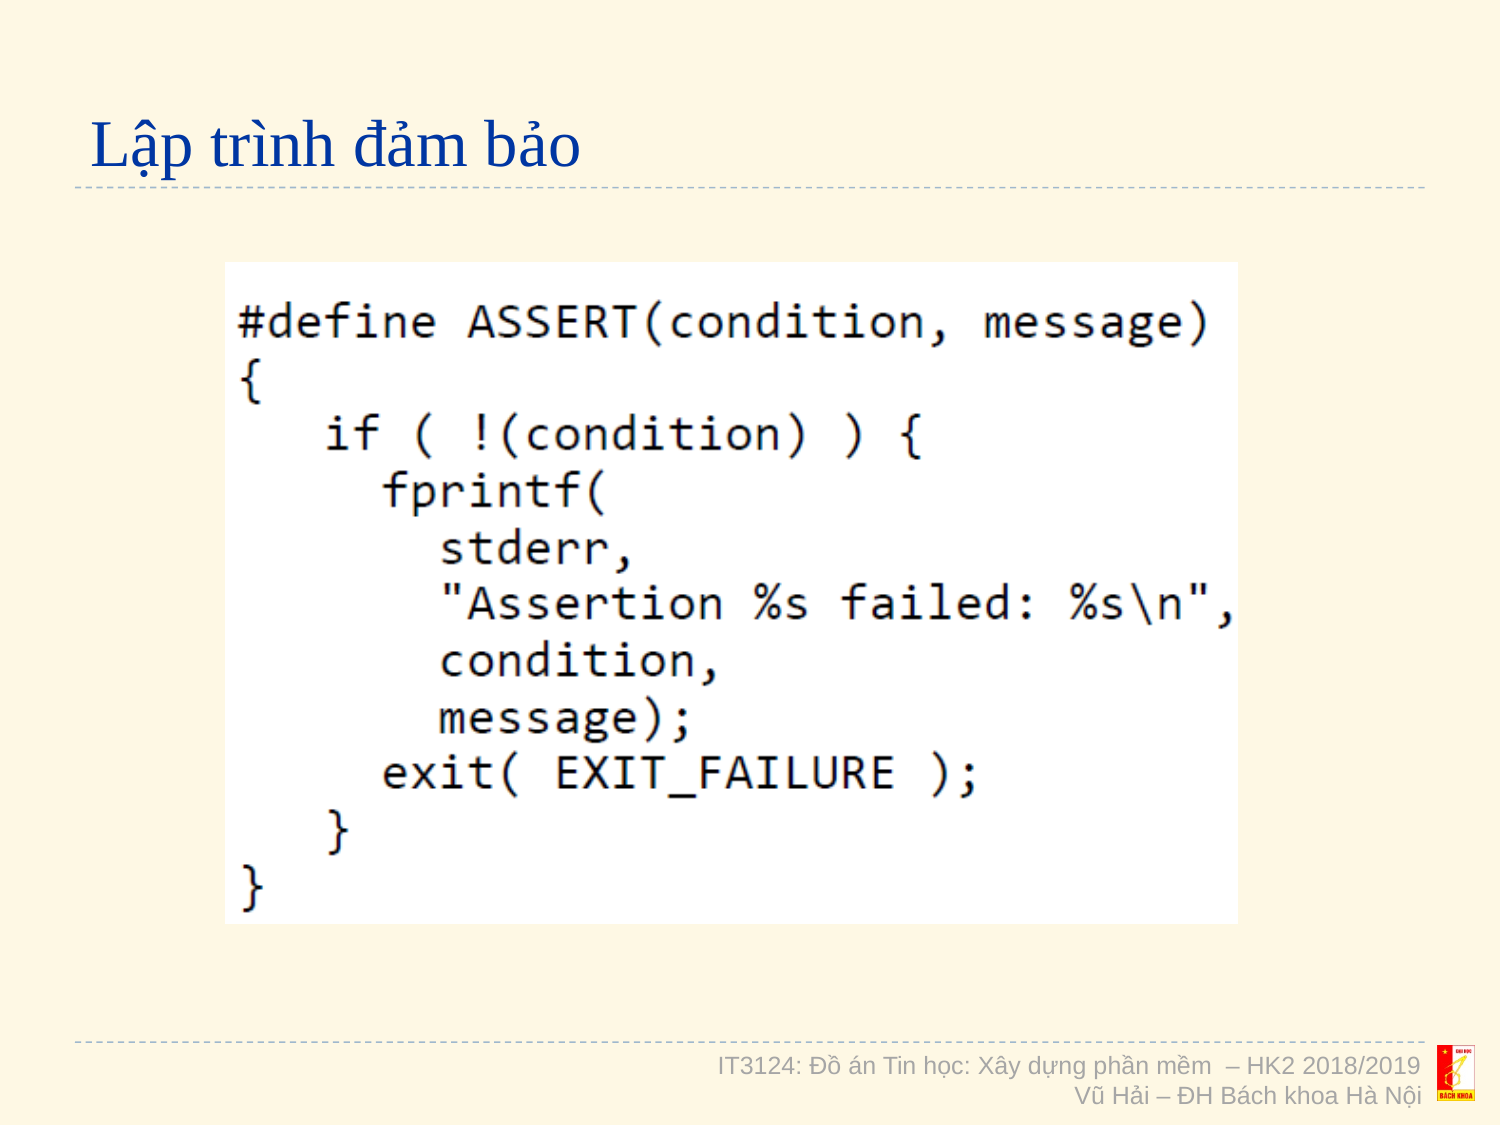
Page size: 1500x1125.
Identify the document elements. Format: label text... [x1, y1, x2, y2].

title Lập trình đảm bảo [74, 24, 1426, 188]
picture [224, 262, 1238, 924]
picture [1437, 1045, 1475, 1101]
